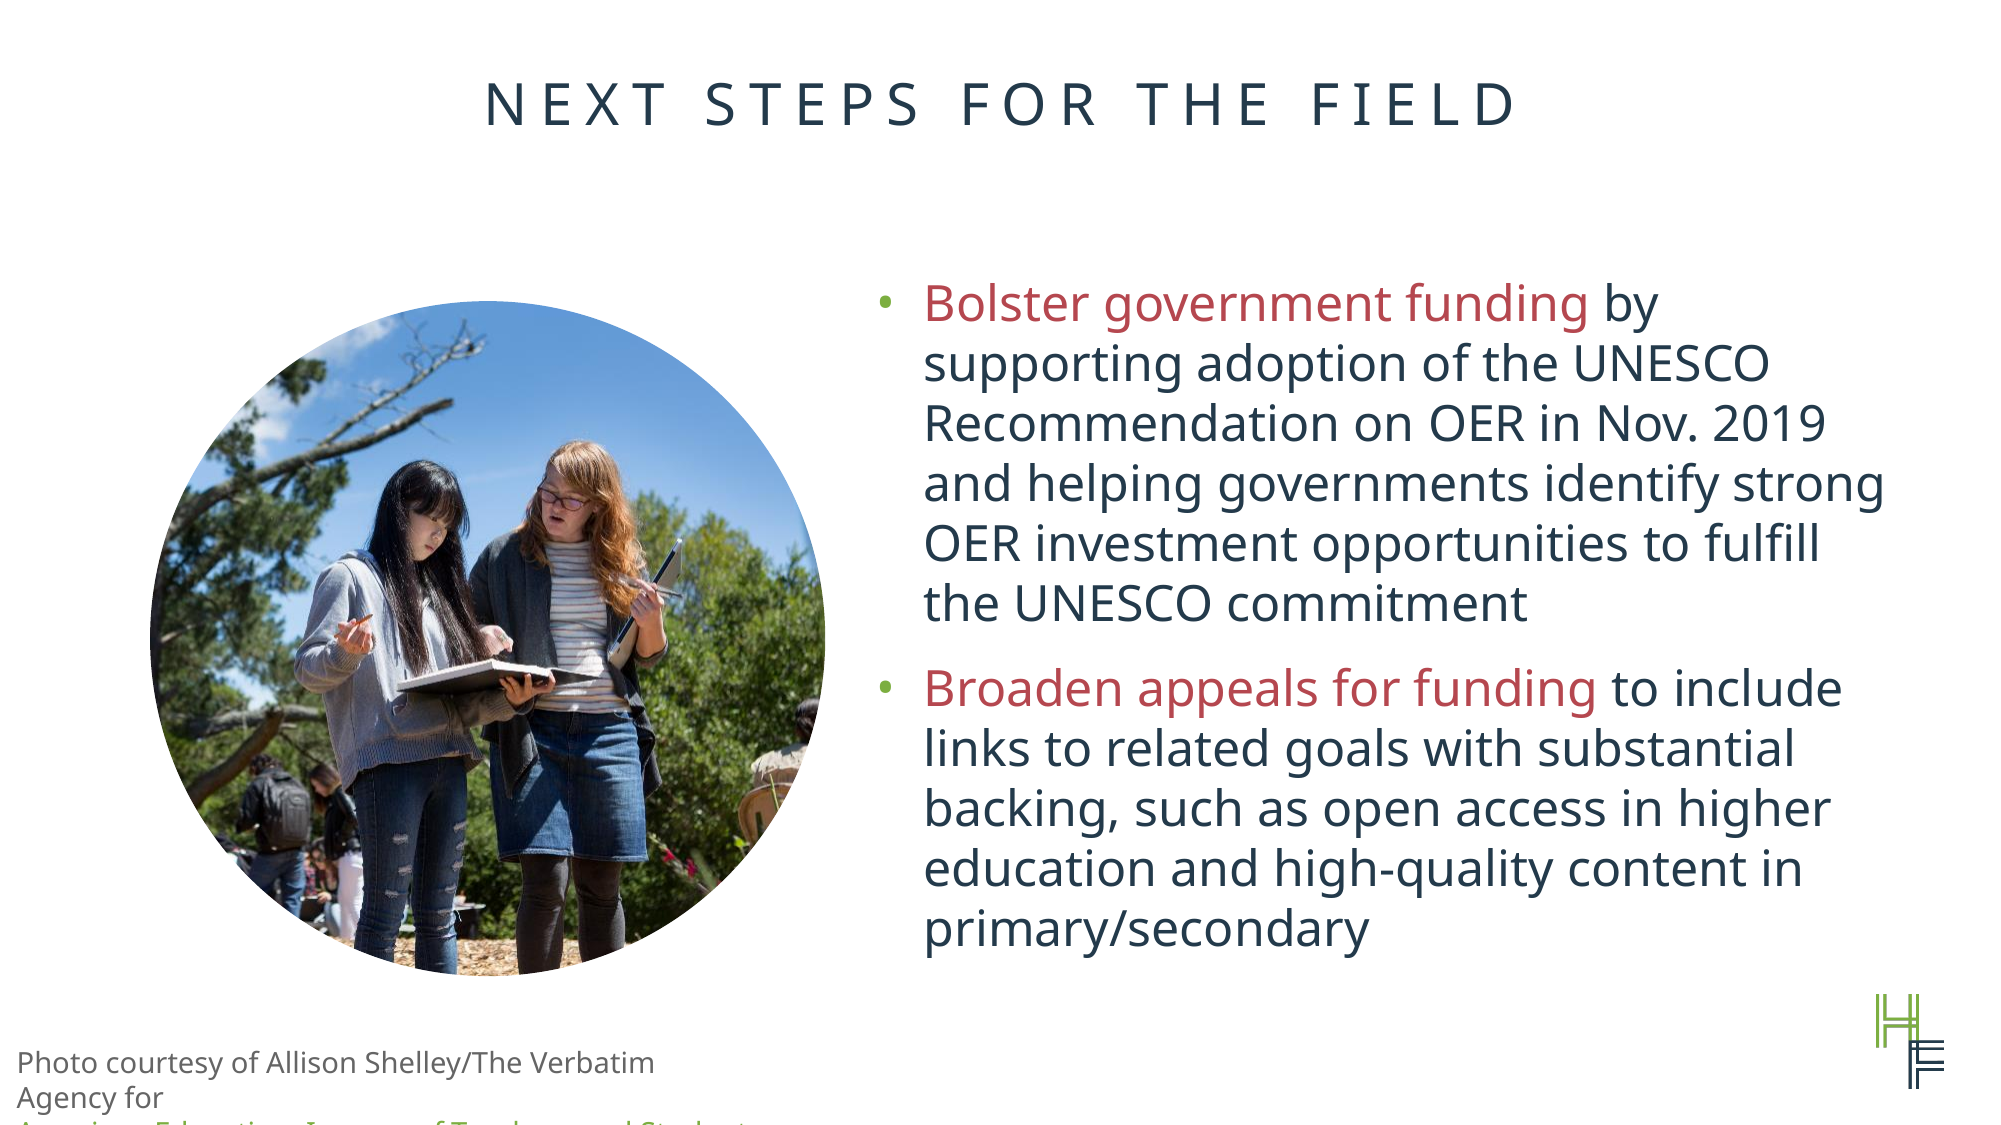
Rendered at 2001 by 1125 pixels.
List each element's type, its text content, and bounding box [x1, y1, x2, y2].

picture [1876, 994, 1944, 1089]
text_box Photo courtesy of Allison Shelley/The Verbatim Agency for American Education: Images of Teachers and Students in Action [16, 1044, 755, 1125]
list Bolster government funding by supporting adoption of the UNESCO Recommendation on OER in Nov. 2019 and helping governments identify strong OER investment opportunities to fulfill the UNESCO commitment Broaden appeals for funding to include links to related goals with substantial backing, such as open access in higher education and high-quality content in primary/secondary [801, 213, 1889, 1014]
title Next steps for the field [150, 80, 1850, 231]
picture [149, 300, 826, 977]
